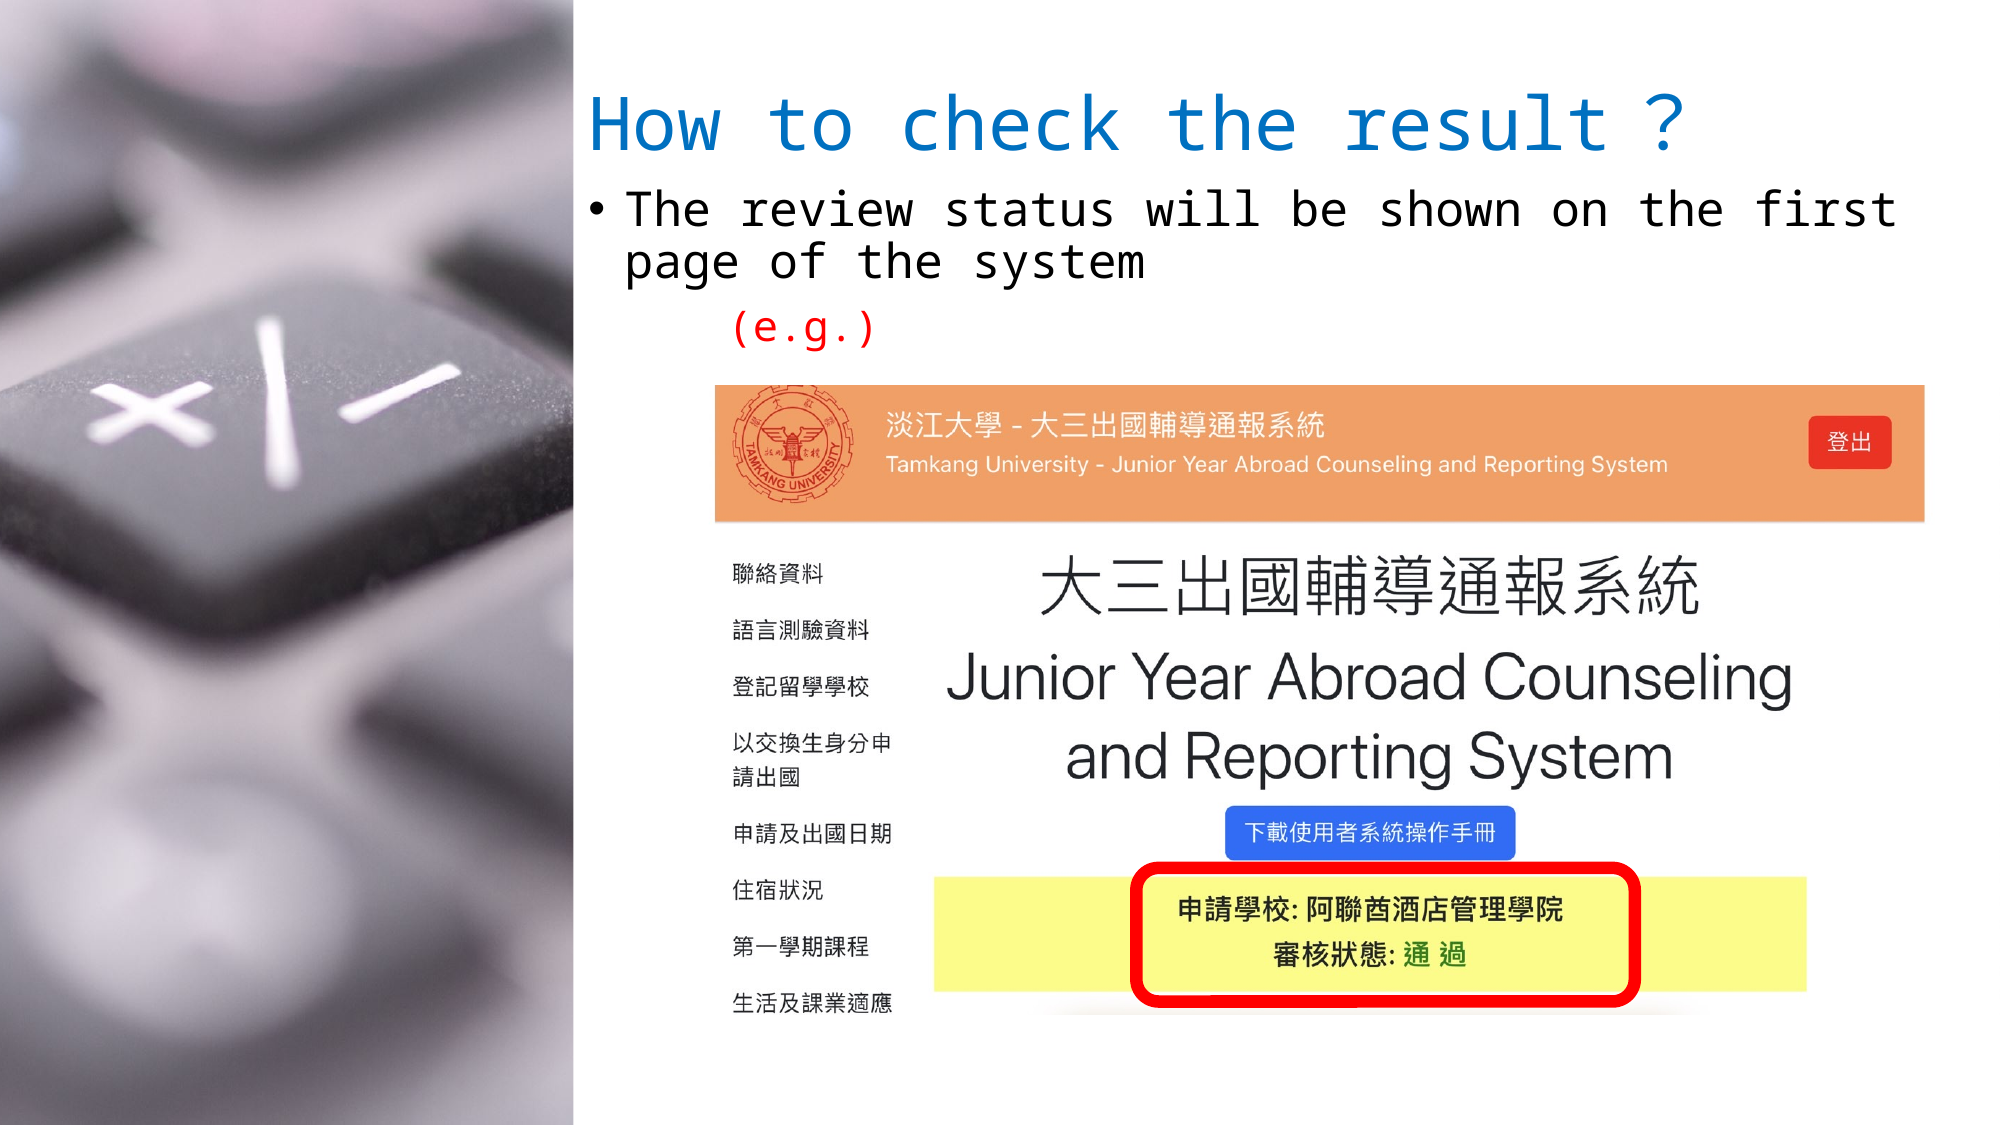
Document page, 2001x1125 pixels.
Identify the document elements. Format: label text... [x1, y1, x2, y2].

text_box (e.g.) [712, 297, 895, 385]
picture [0, 0, 574, 1125]
picture [639, 385, 2000, 1015]
text_box How to check the result？ The review status will be shown on the first page of the system [574, 78, 2000, 297]
